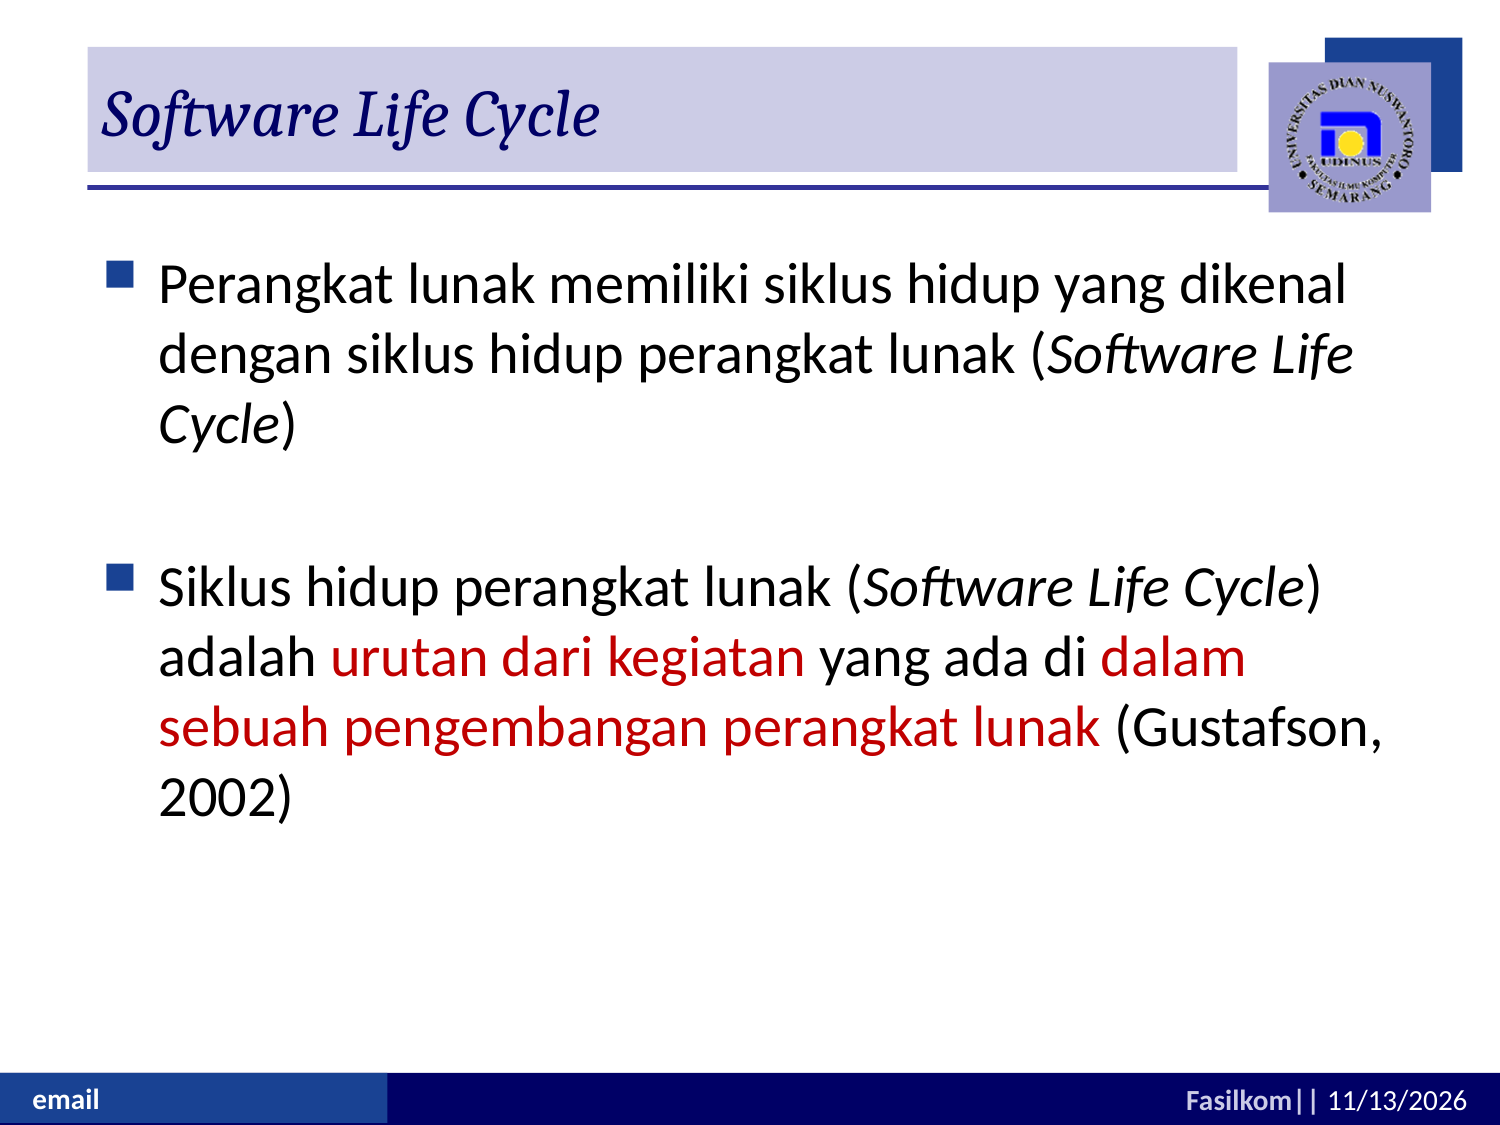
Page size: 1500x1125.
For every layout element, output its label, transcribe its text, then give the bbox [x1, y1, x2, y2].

title Software Life Cycle [87, 46, 1238, 173]
list Perangkat lunak memiliki siklus hidup yang dikenal dengan siklus hidup perangkat lunak (Software Life Cycle) Siklus hidup perangkat lunak (Software Life Cycle) adalah urutan dari kegiatan yang ada di dalam sebuah pengembangan perangkat lunak (Gustafson, 2002) [87, 237, 1426, 1013]
picture [1273, 62, 1427, 216]
